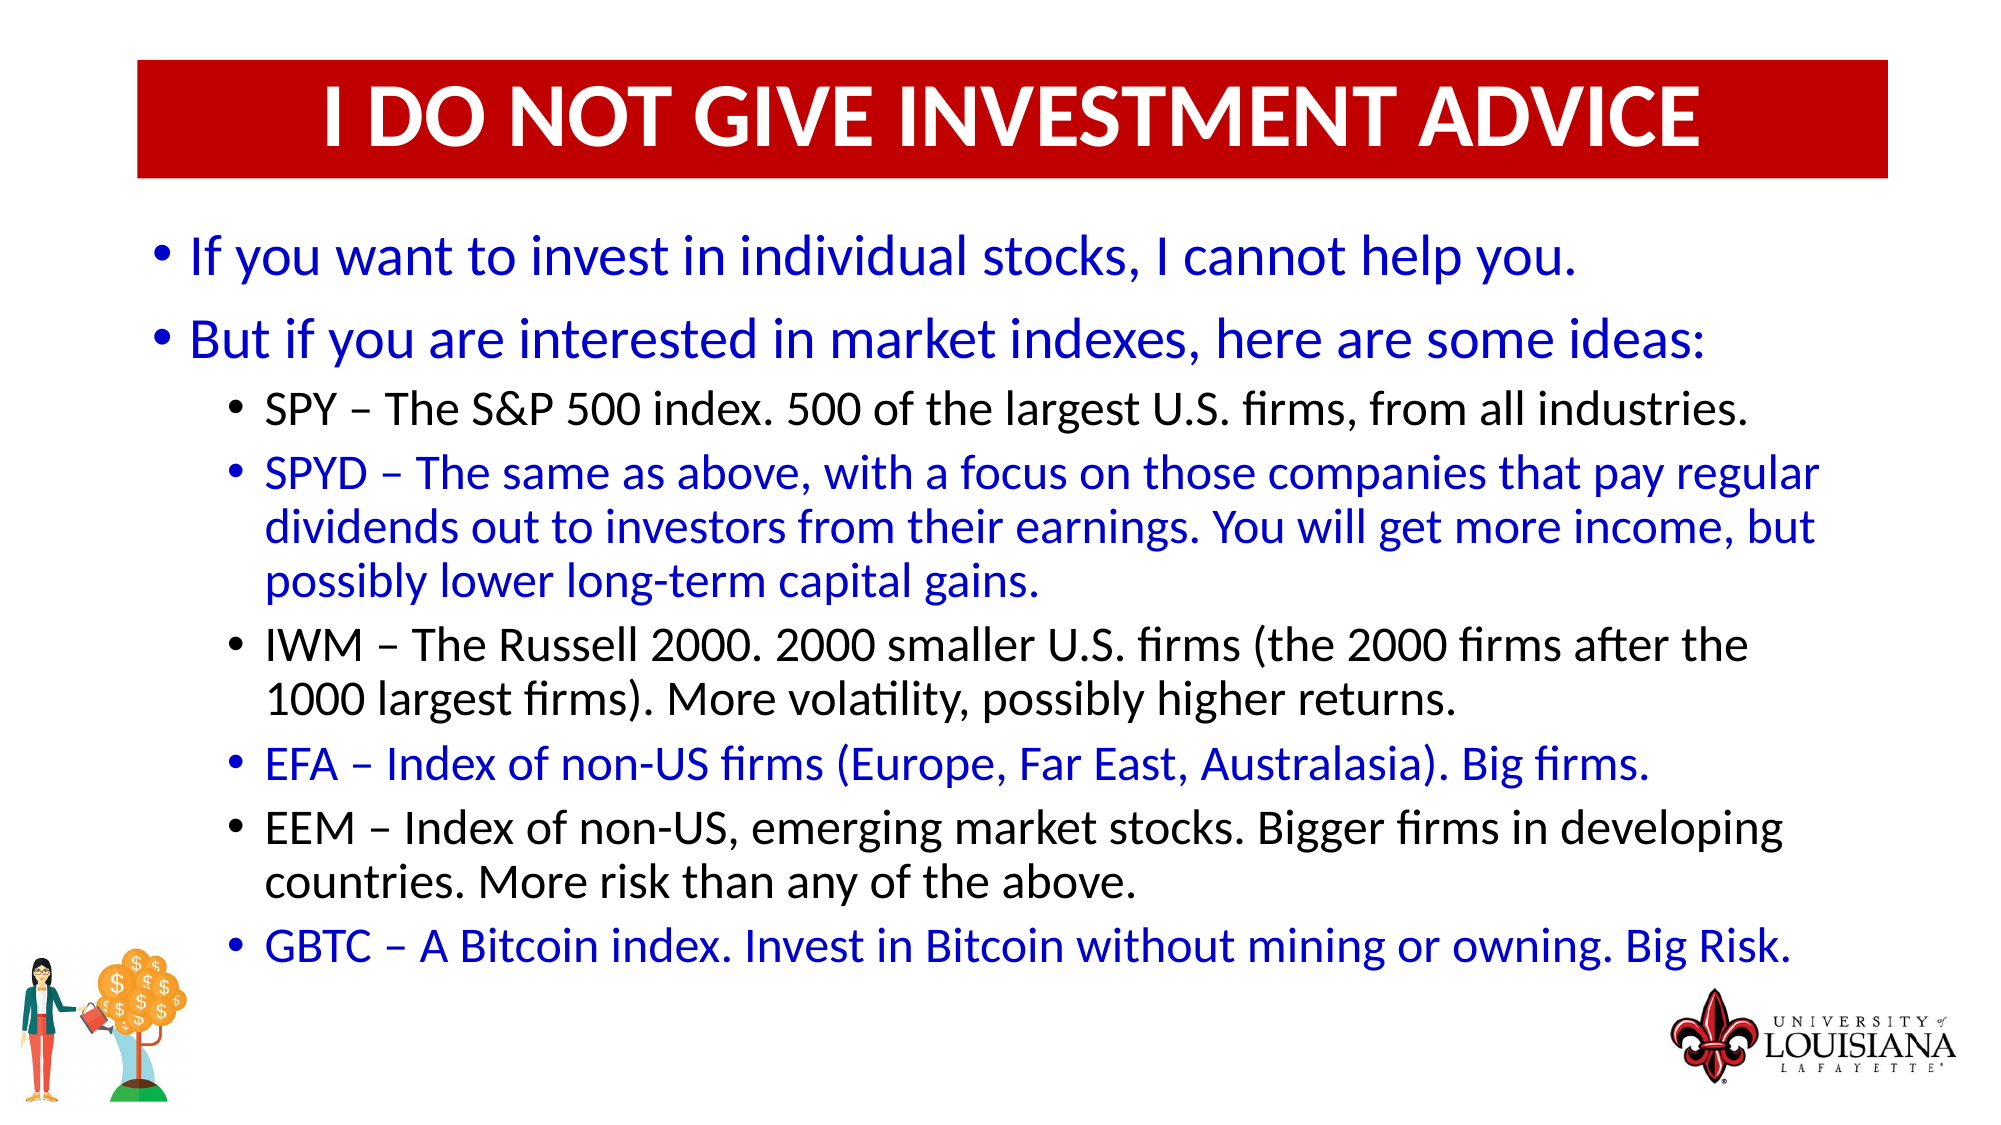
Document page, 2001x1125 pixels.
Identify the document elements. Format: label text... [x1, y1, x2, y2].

text_box I DO NOT GIVE INVESTMENT ADVICE [137, 59, 1888, 179]
picture [13, 944, 191, 1107]
text_box If you want to invest in individual stocks, I cannot help you. But if you are interested in market indexes, here are some ideas: SPY – The S&P 500 index. 500 of the largest U.S. firms, from all industries. SPYD – The same as above, with a focus on those companies that pay regular dividends out to investors from their earnings. You will get more income, but possibly lower long-term capital gains. IWM – The Russell 2000. 2000 smaller U.S. firms (the 2000 firms after the 1000 largest firms). More volatility, possibly higher returns. EFA – Index of non-US firms (Europe, Far East, Australasia). Big firms. EEM – Index of non-US, emerging market stocks. Bigger firms in developing countries. More risk than any of the above. GBTC – A Bitcoin index. Invest in Bitcoin without mining or owning. Big Risk. [137, 217, 1863, 1014]
picture [1657, 977, 1982, 1091]
